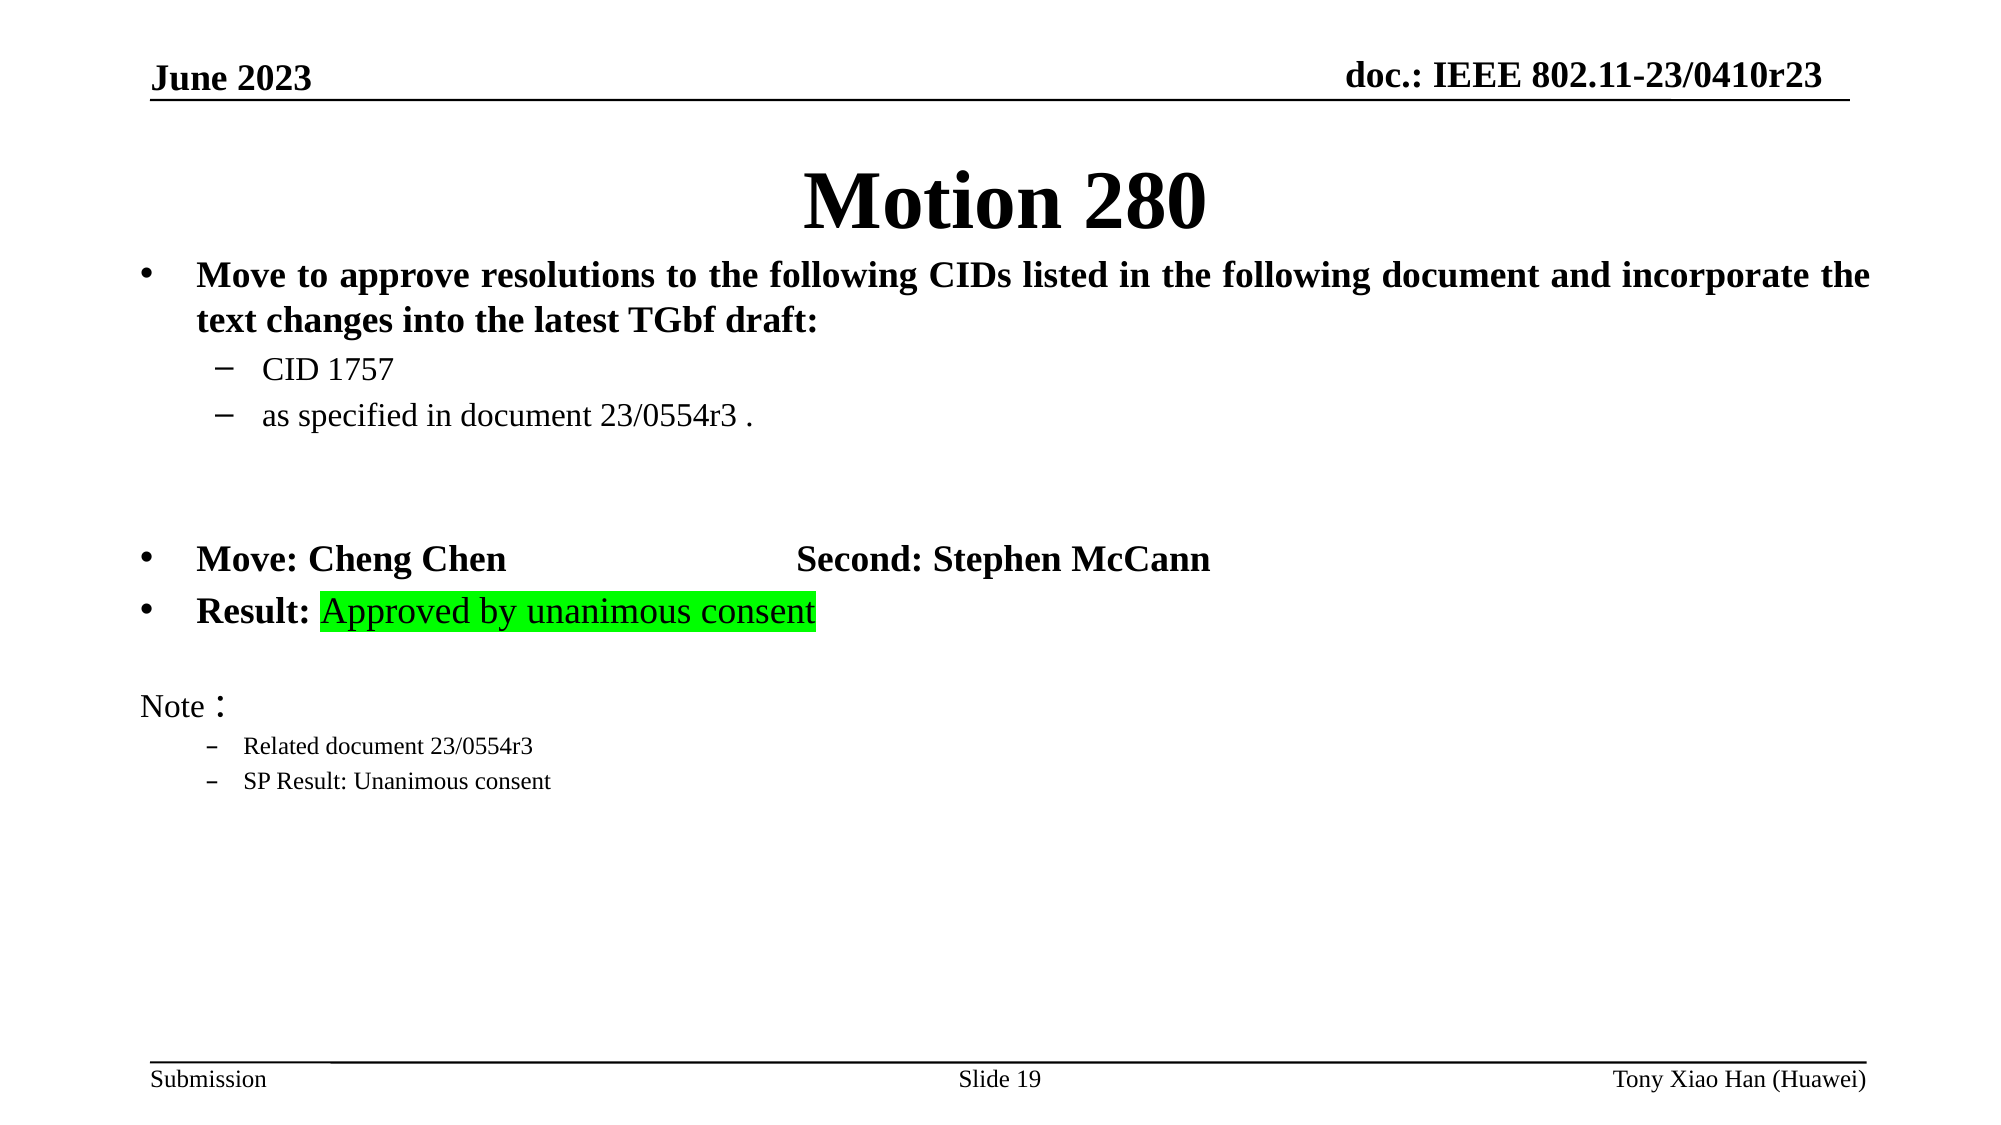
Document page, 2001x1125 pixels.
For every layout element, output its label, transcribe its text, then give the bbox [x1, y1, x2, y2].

text_box Motion 280 [368, 137, 1644, 212]
text_box Move to approve resolutions to the following CIDs listed in the following document and incorporate the text changes into the latest TGbf draft: CID 1757 as specified in document 23/0554r3 . Move: Cheng Chen Second: Stephen McCann Result: Approved by unanimous consent Note： Related document 23/0554r3 SP Result: Unanimous consent [125, 212, 1888, 900]
